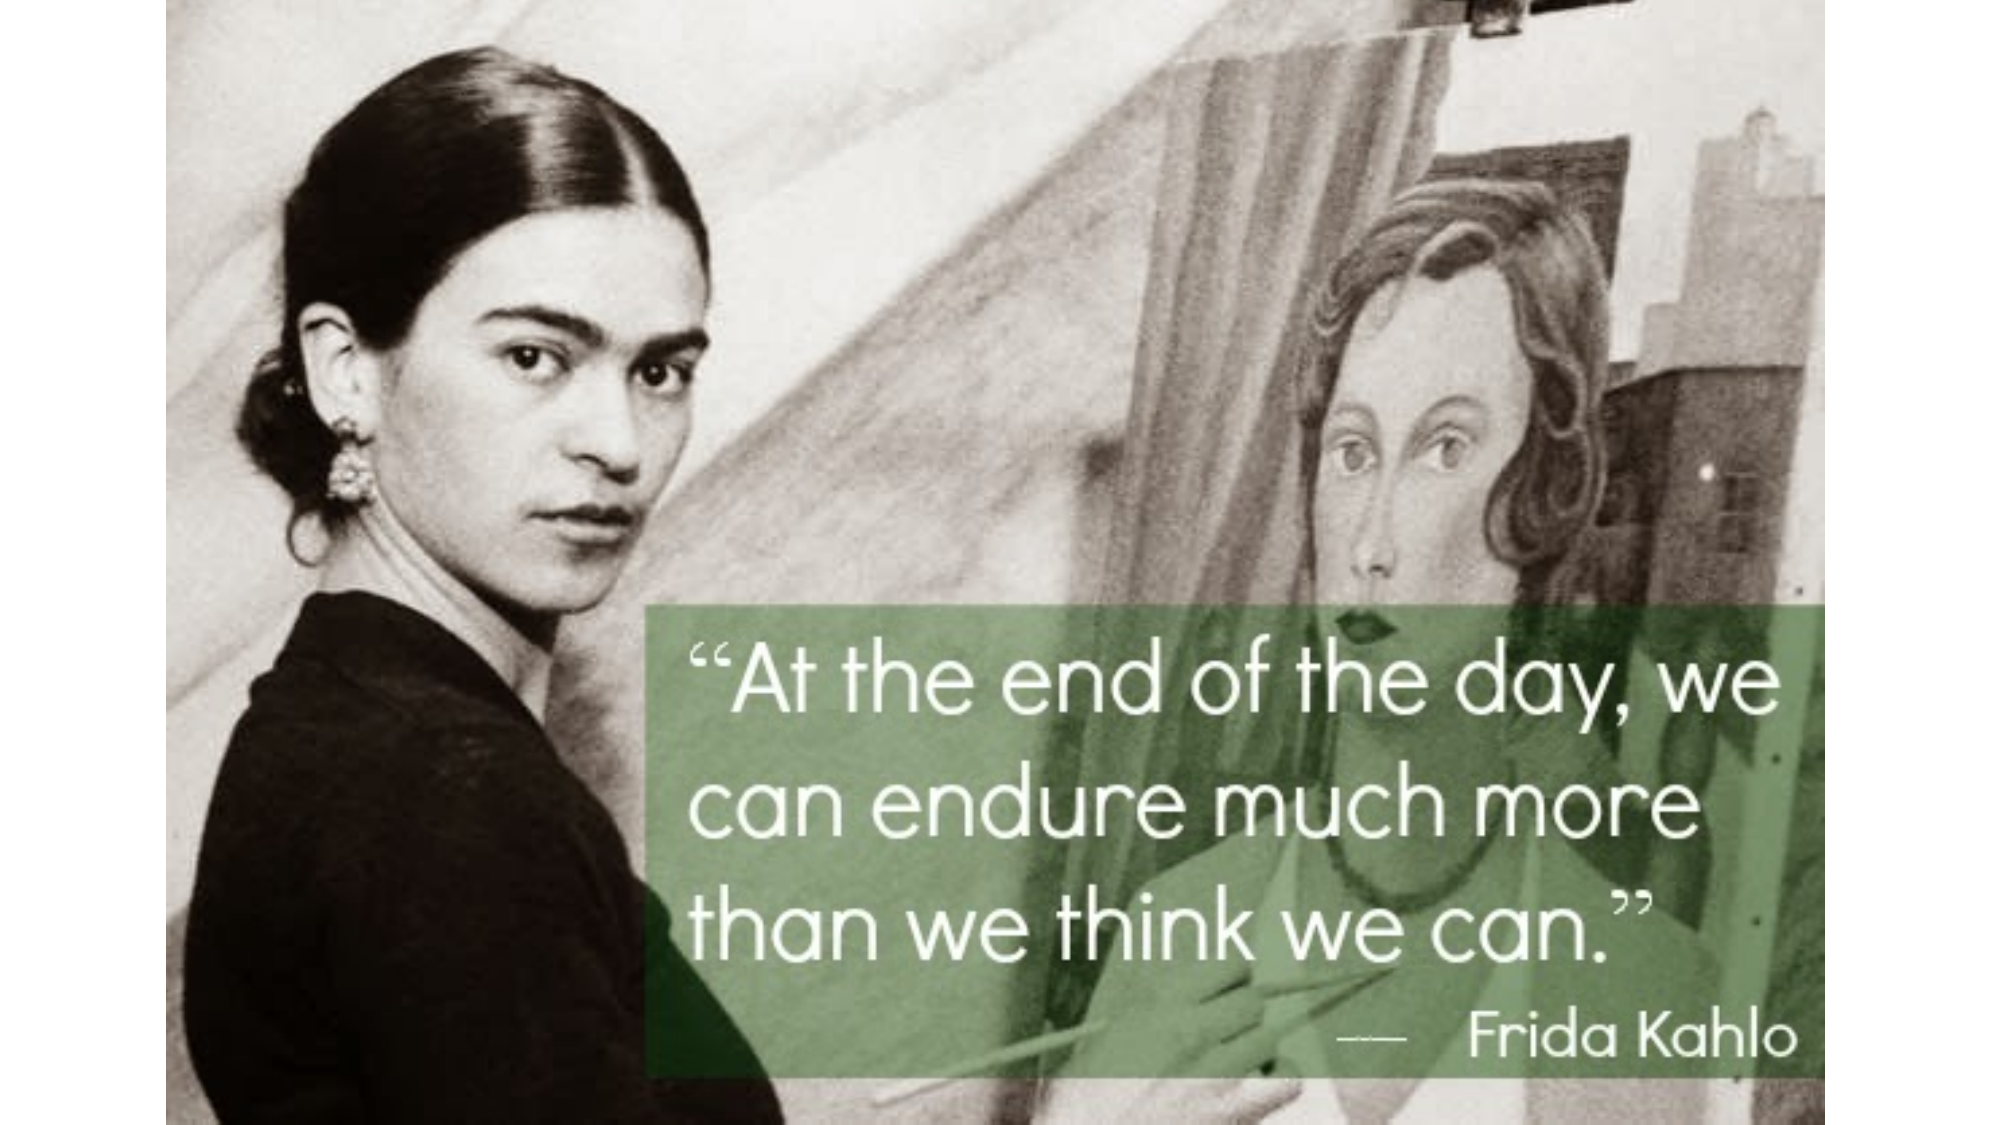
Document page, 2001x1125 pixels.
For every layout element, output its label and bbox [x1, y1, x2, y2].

picture [166, 0, 1825, 1125]
